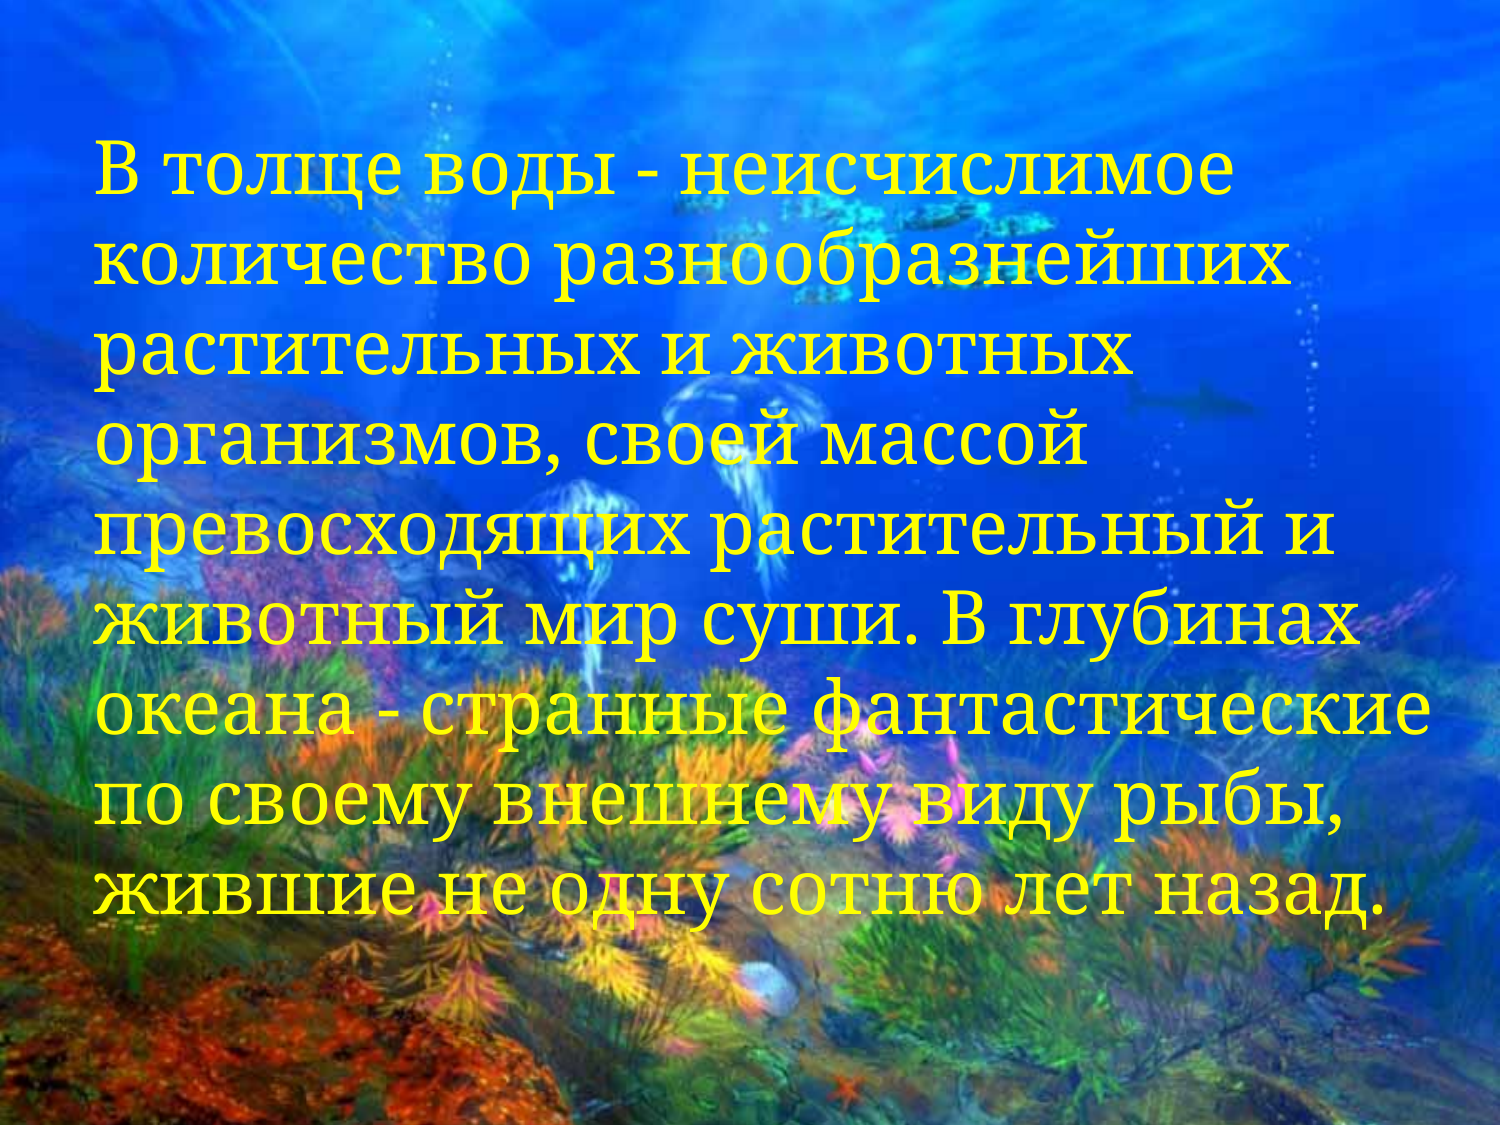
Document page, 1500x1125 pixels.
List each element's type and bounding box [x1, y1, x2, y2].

list [0, 0, 1500, 1125]
